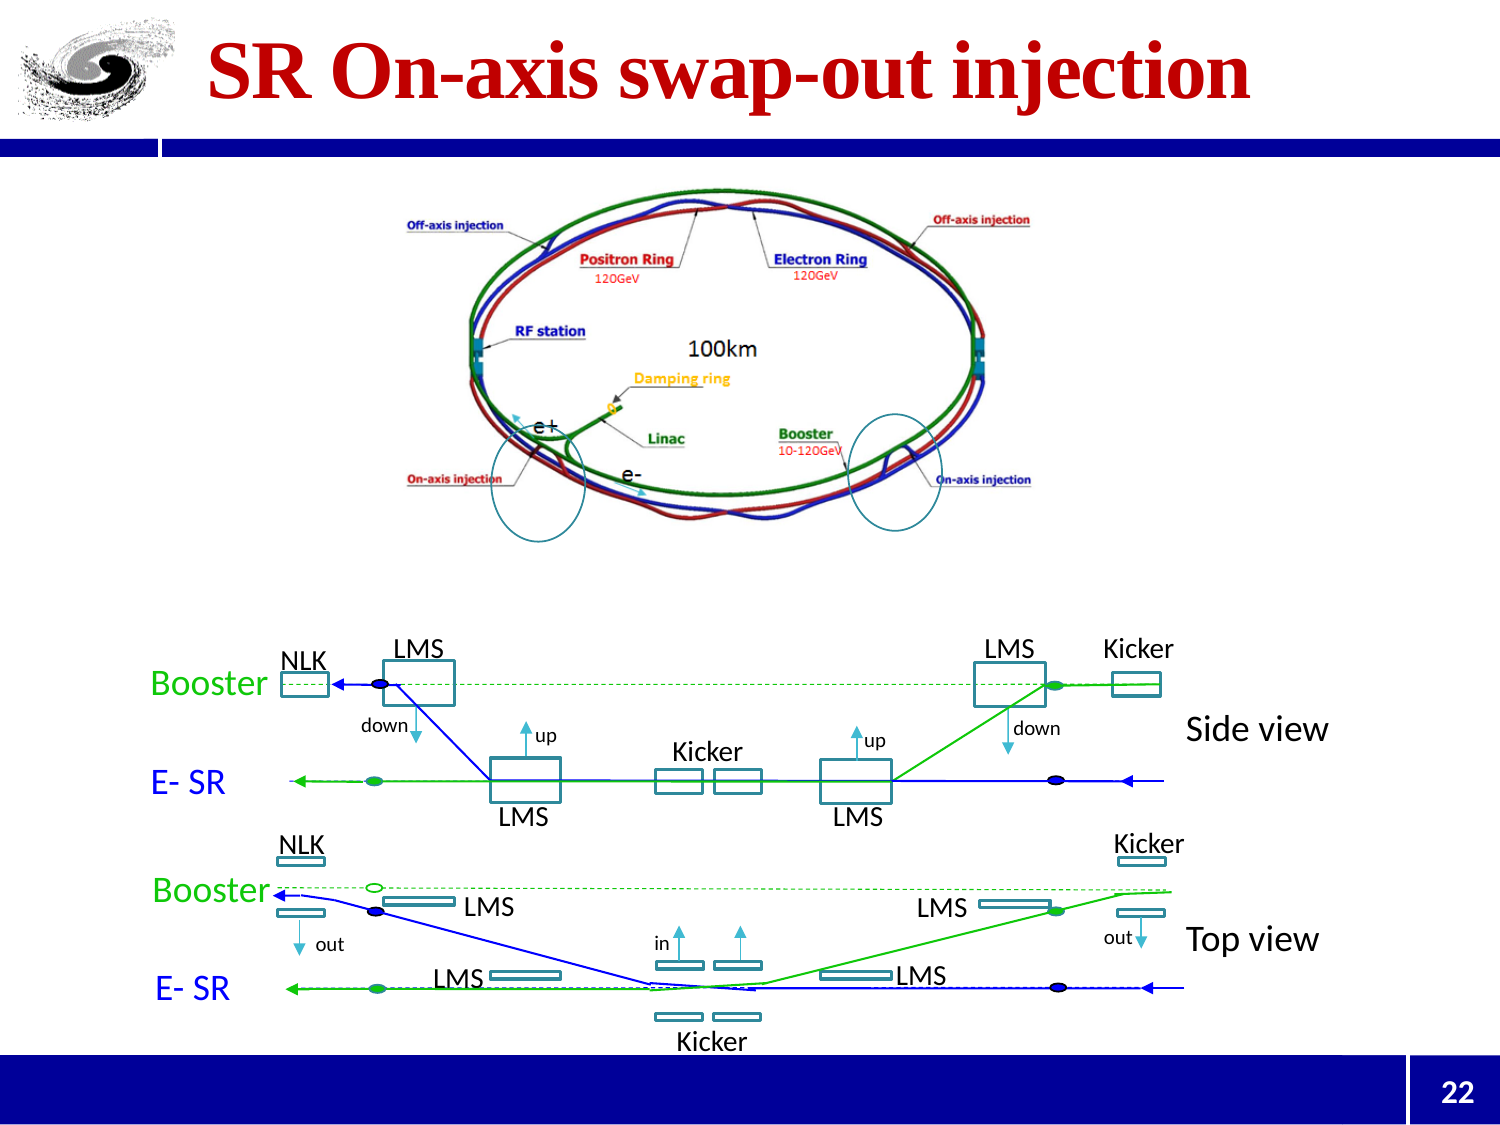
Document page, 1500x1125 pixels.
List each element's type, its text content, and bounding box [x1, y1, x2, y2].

title SR On-axis swap-out injection [191, 17, 1486, 127]
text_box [135, 621, 1371, 1066]
picture [18, 17, 175, 122]
text_box [512, 533, 565, 543]
picture [395, 160, 1046, 533]
